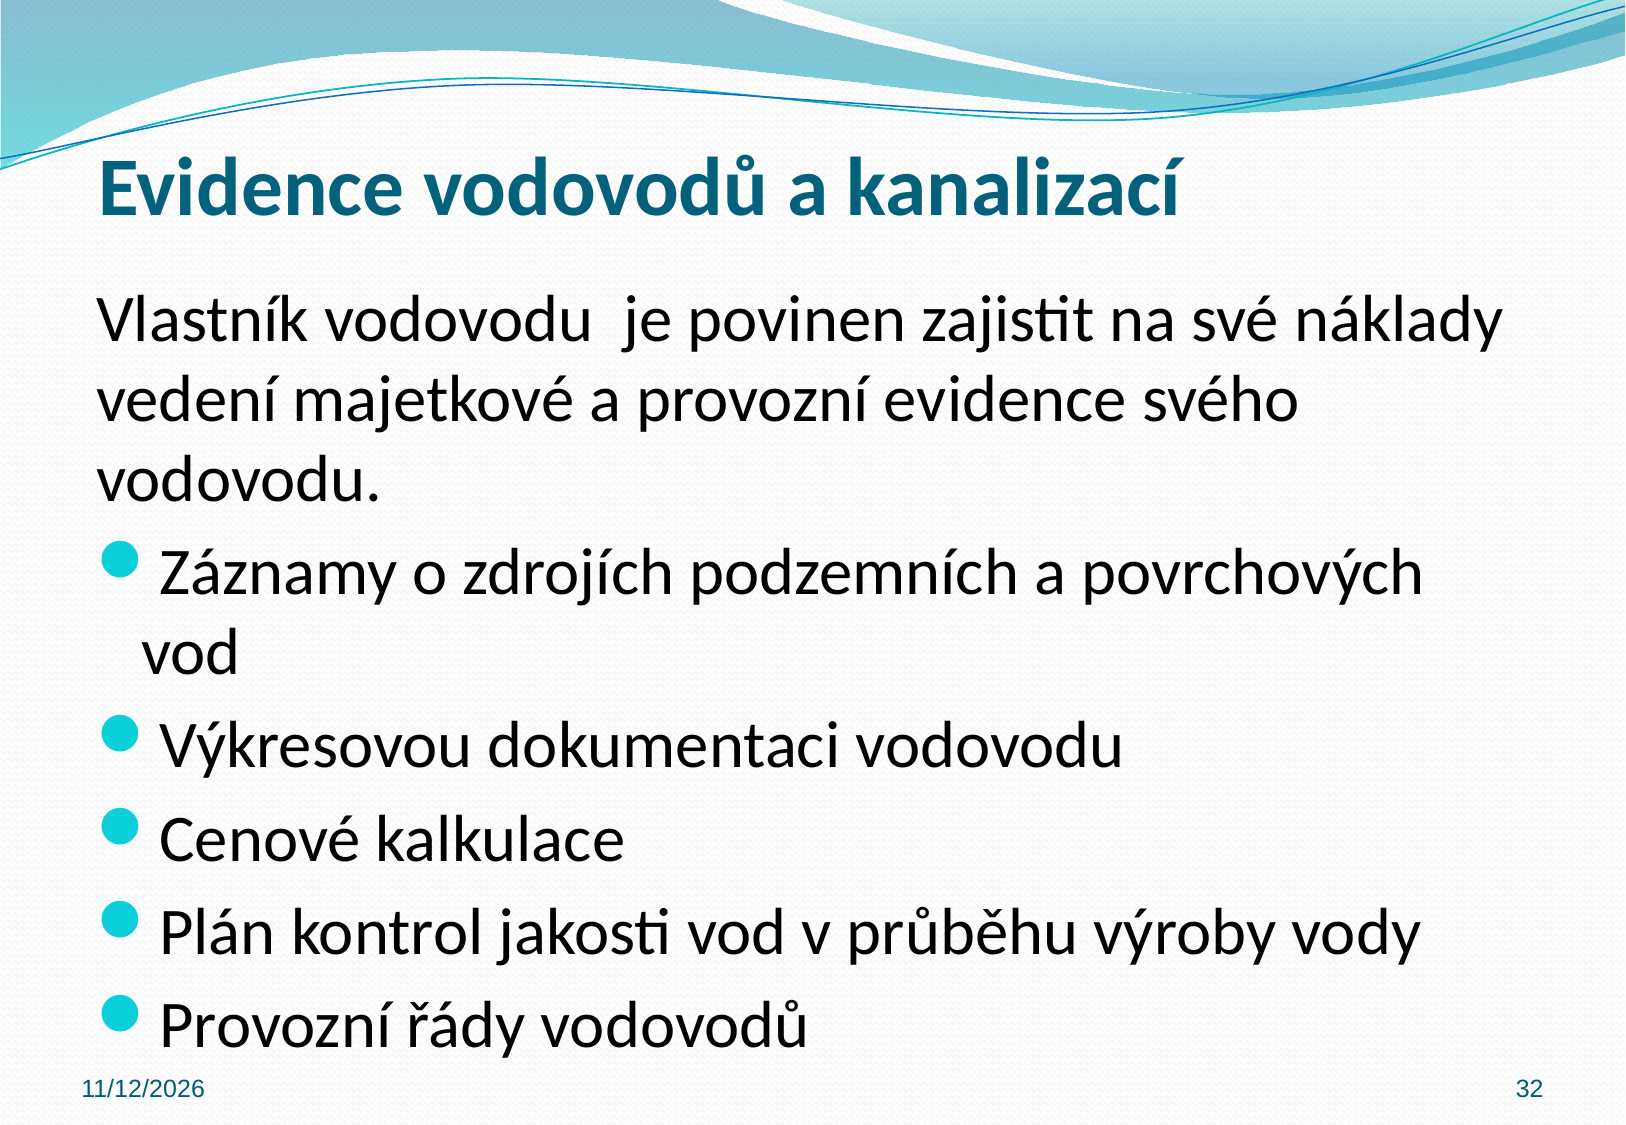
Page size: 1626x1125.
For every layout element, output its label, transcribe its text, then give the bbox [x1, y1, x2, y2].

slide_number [81, 1042, 461, 1103]
title Evidence vodovodů a kanalizací [80, 115, 1544, 232]
list Vlastník vodovodu je povinen zajistit na své náklady vedení majetkové a provozní evidence svého vodovodu. Záznamy o zdrojích podzemních a povrchových vod Výkresovou dokumentaci vodovodu Cenové kalkulace Plán kontrol jakosti vod v průběhu výroby vody Provozní řády vodovodů [80, 266, 1544, 1038]
slide_number 32 [1408, 1042, 1544, 1103]
